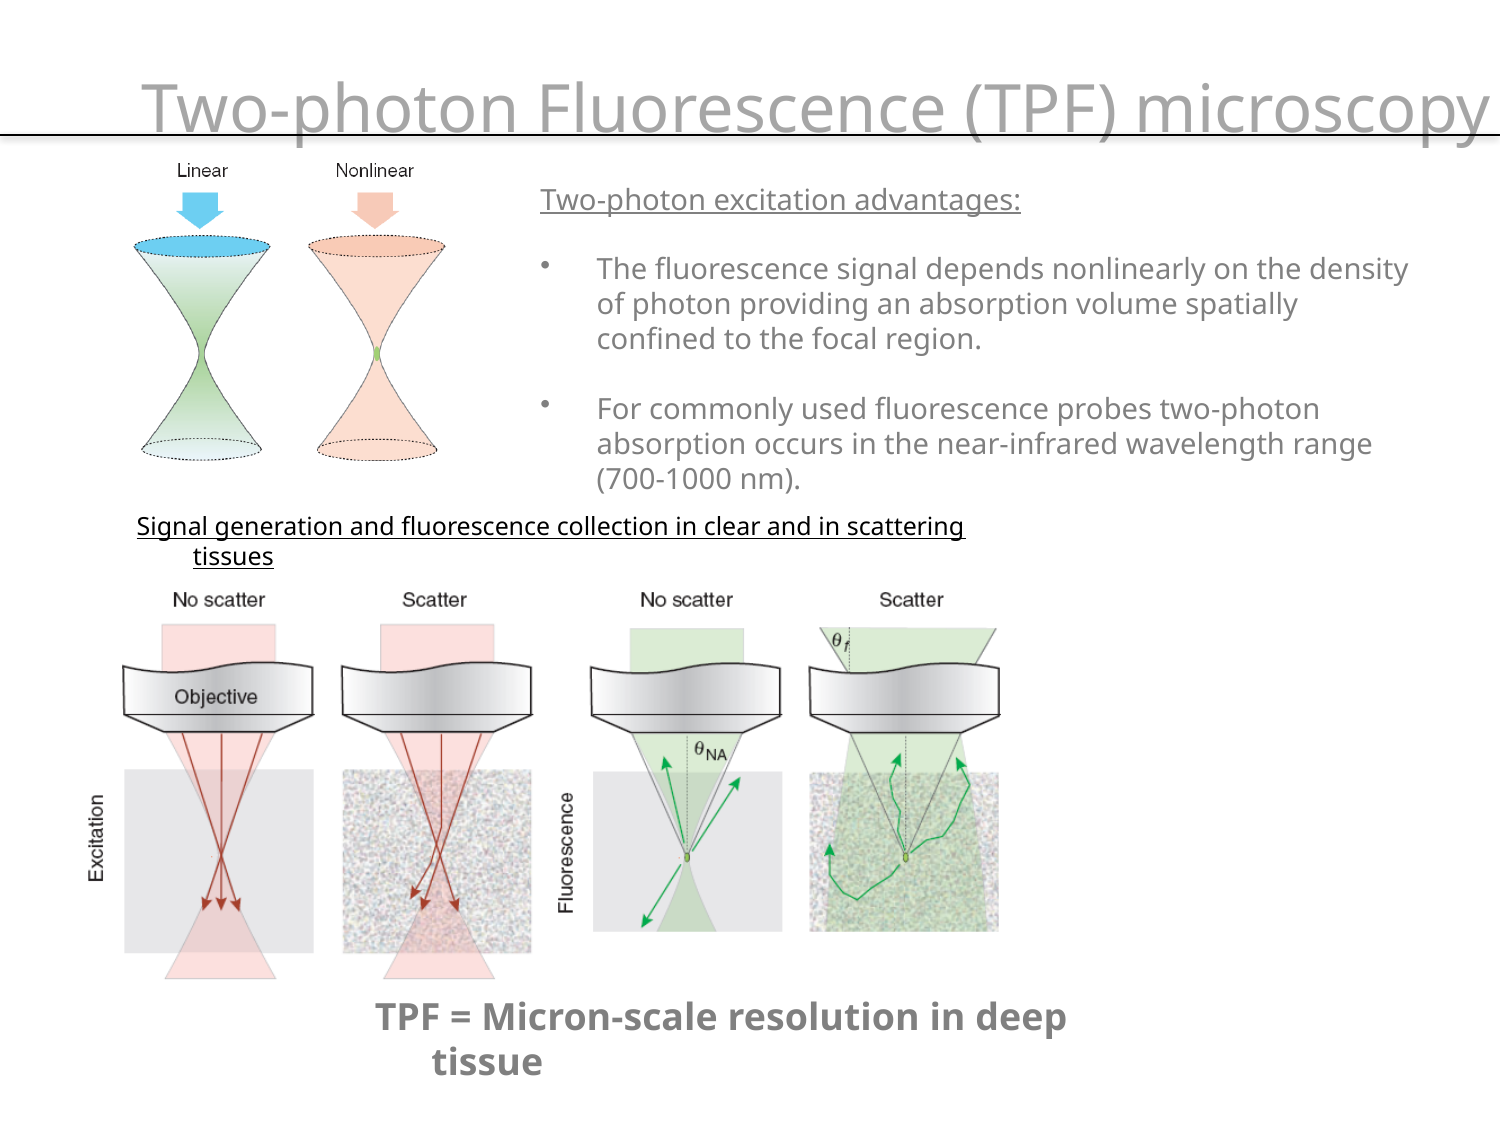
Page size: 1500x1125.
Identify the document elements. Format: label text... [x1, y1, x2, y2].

text_box Two-photon Fluorescence (TPF) microscopy [112, 143, 1500, 153]
picture [123, 154, 455, 469]
text_box Two-photon excitation advantages: The fluorescence signal depends nonlinearly on the density of photon providing an absorption volume spatially confined to the focal region. For commonly used fluorescence probes two-photon absorption occurs in the near-infrared wavelength range (700-1000 nm). [525, 173, 1435, 503]
text_box TPF = Micron-scale resolution in deep tissue [359, 985, 1116, 1091]
text_box Signal generation and fluorescence collection in clear and in scattering tissues [121, 503, 1032, 579]
text_box Two-photon Fluorescence (TPF) microscopy [112, 58, 1500, 134]
picture [85, 582, 1010, 986]
